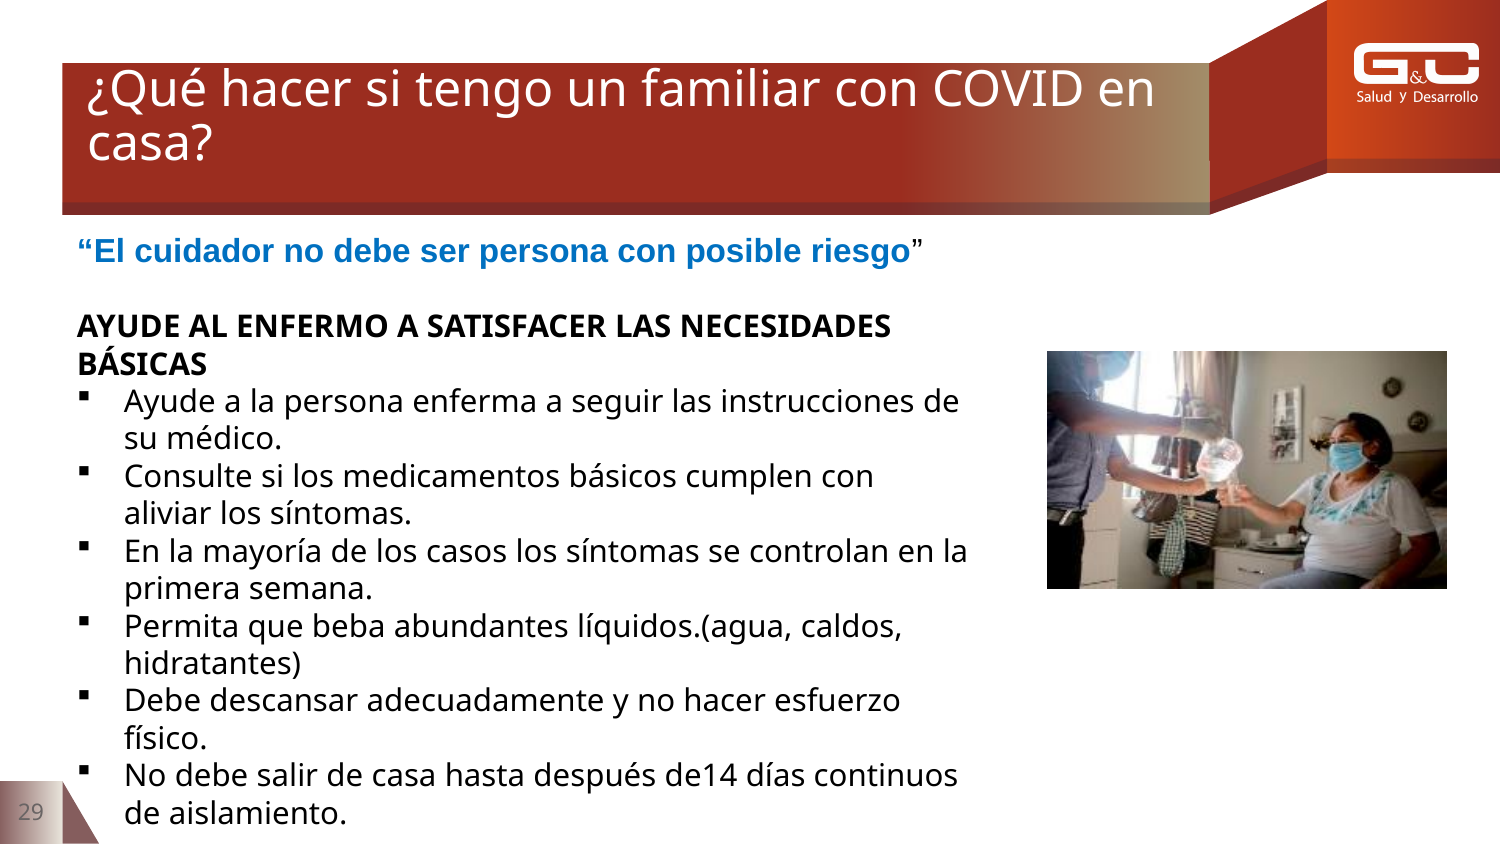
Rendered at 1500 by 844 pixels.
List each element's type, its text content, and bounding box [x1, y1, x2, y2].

title ¿Qué hacer si tengo un familiar con COVID en casa? [31, 89, 1296, 206]
picture [1047, 351, 1448, 589]
slide_number 29 [0, 781, 62, 844]
picture [1354, 43, 1479, 103]
text_box “El cuidador no debe ser persona con posible riesgo” Ayude al enfermo a satisfacer las necesidades básicas Ayude a la persona enferma a seguir las instrucciones de su médico. Consulte si los medicamentos básicos cumplen con aliviar los síntomas. En la mayoría de los casos los síntomas se controlan en la primera semana. Permita que beba abundantes líquidos.(agua, caldos, hidratantes) Debe descansar adecuadamente y no hacer esfuerzo físico. No debe salir de casa hasta después de14 días continuos de aislamiento. [62, 221, 986, 844]
